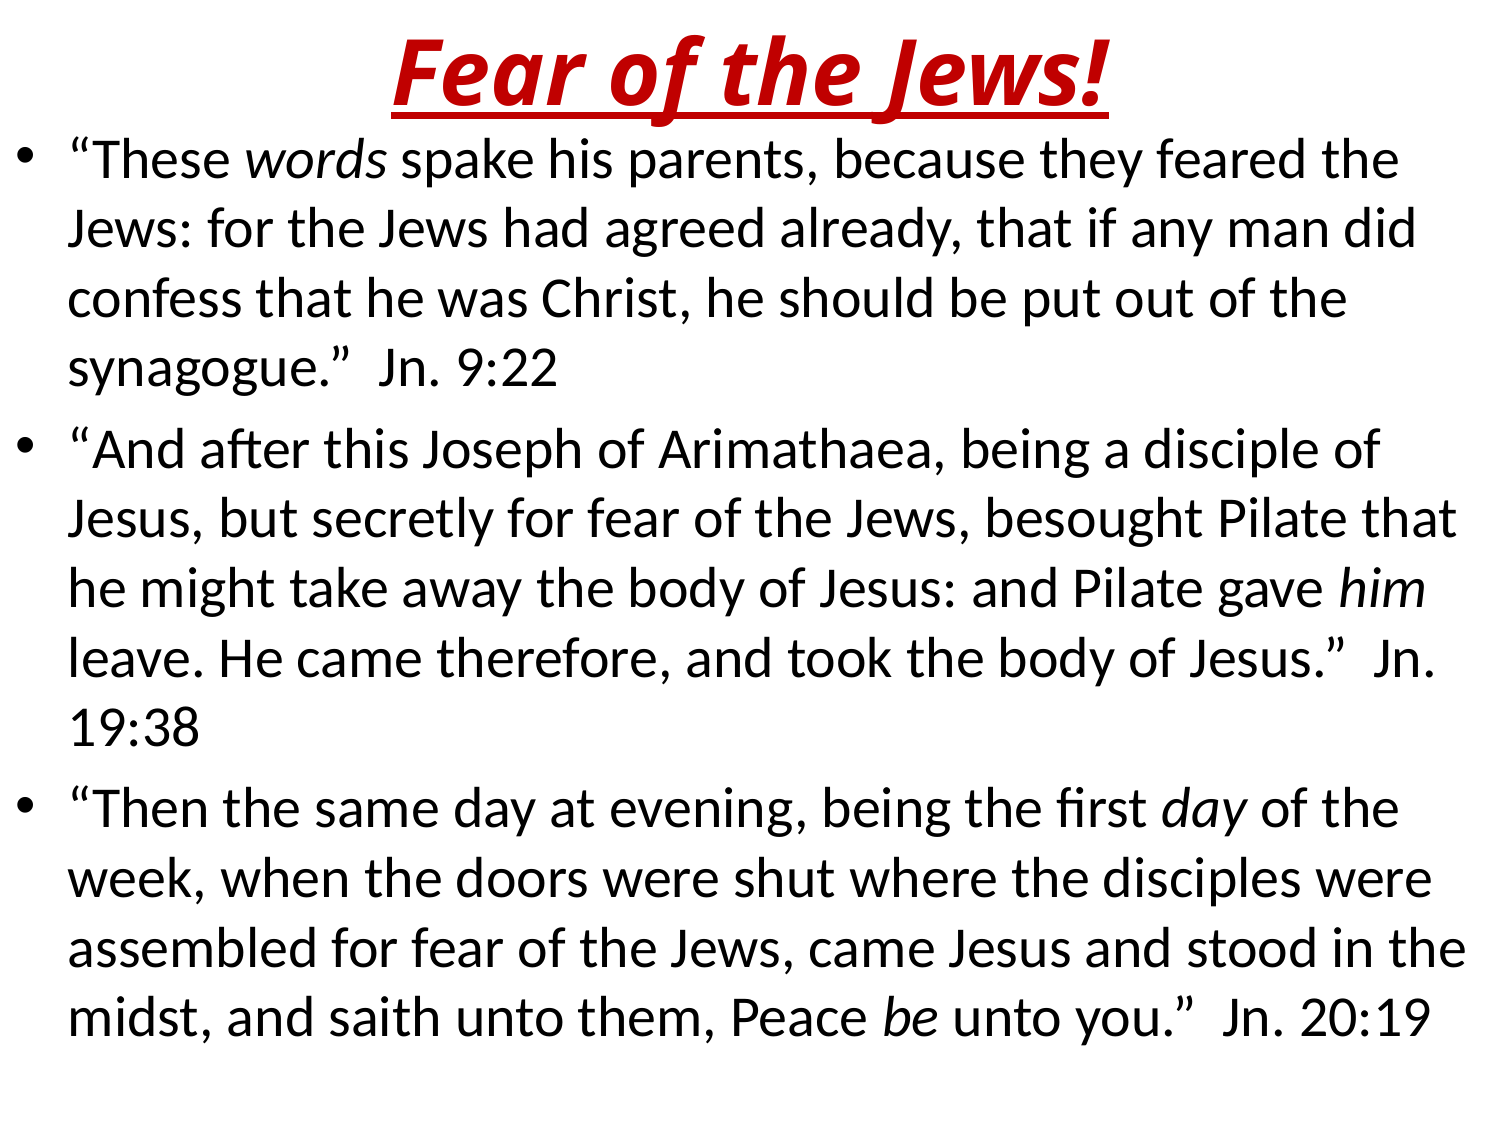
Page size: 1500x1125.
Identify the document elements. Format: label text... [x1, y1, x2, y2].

list “These words spake his parents, because they feared the Jews: for the Jews had agreed already, that if any man did confess that he was Christ, he should be put out of the synagogue.” Jn. 9:22 “And after this Joseph of Arimathaea, being a disciple of Jesus, but secretly for fear of the Jews, besought Pilate that he might take away the body of Jesus: and Pilate gave him leave. He came therefore, and took the body of Jesus.” Jn. 19:38 “Then the same day at evening, being the first day of the week, when the doors were shut where the disciples were assembled for fear of the Jews, came Jesus and stood in the midst, and saith unto them, Peace be unto you.” Jn. 20:19 [0, 112, 1500, 1125]
title Fear of the Jews! [75, 0, 1425, 112]
